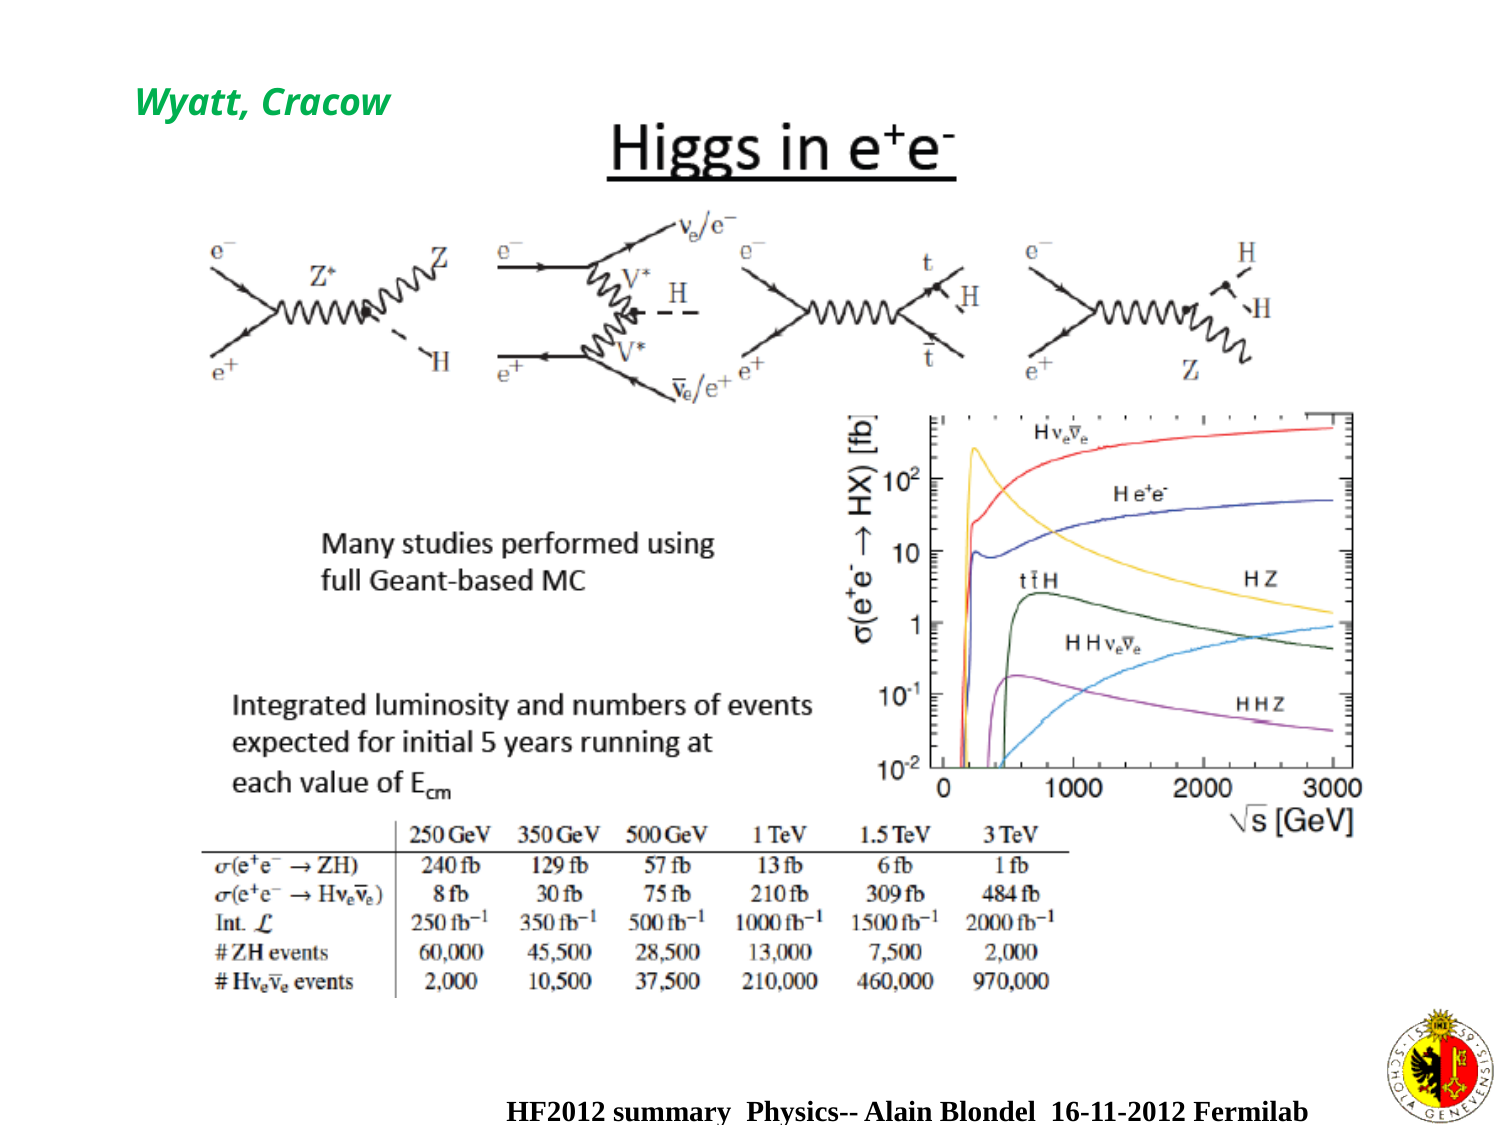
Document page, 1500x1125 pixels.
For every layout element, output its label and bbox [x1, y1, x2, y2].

picture [59, 59, 1500, 999]
picture [1380, 1005, 1500, 1125]
